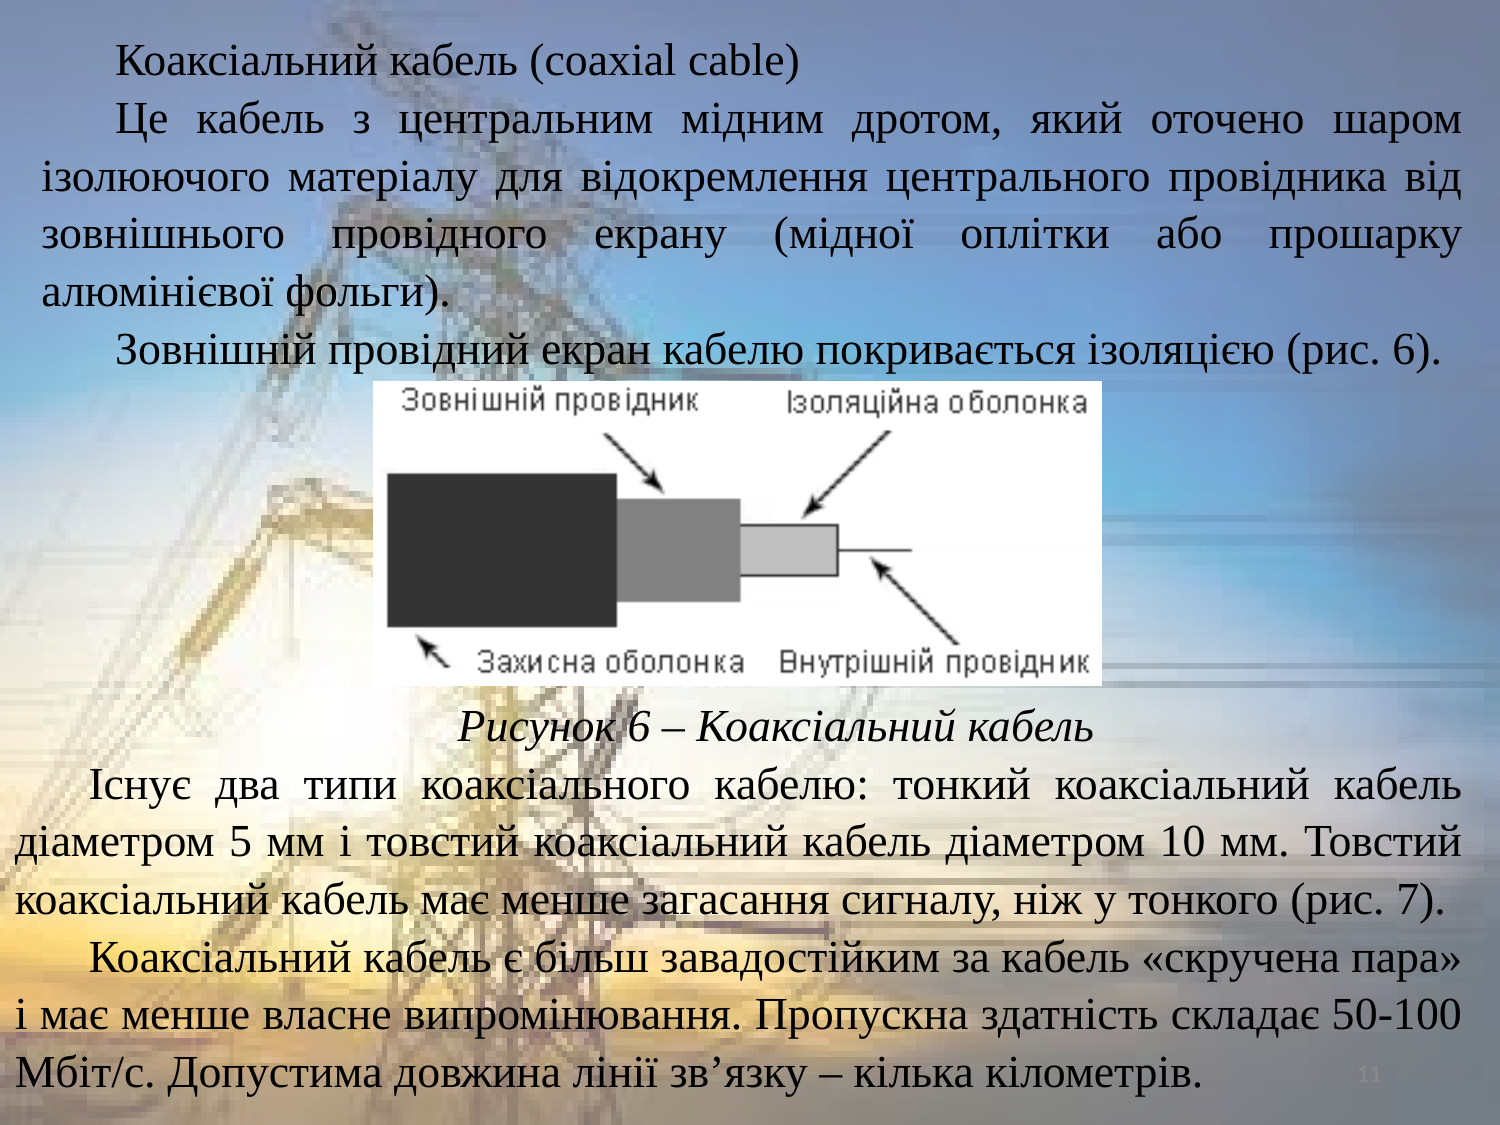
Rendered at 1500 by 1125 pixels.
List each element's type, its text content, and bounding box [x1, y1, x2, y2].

text_box Коаксіальний кабель (coaxial cable) Це кабель з центральним мідним дротом, який оточено шаром ізолюючого матеріалу для відокремлення центрального провідника від зовнішнього провідного екрану (мідної оплітки або прошарку алюмінієвої фольги). Зовнішній провідний екран кабелю покривається ізоляцією (рис. 6). [26, 19, 1479, 381]
picture [373, 381, 1102, 686]
text_box Рисунок 6 ‒ Коаксіальний кабель Існує два типи коаксіального кабелю: тонкий коаксіальний кабель діаметром 5 мм і товстий коаксіальний кабель діаметром 10 мм. Товстий коаксіальний кабель має менше загасання сигналу, ніж у тонкого (рис. 7). Коаксіальний кабель є більш завадостійким за кабель «скручена пара» і має менше власне випромінювання. Пропускна здатність складає 50-100 Мбіт/с. Допустима довжина лінії зв’язку – кілька кілометрів. [0, 685, 1479, 1105]
